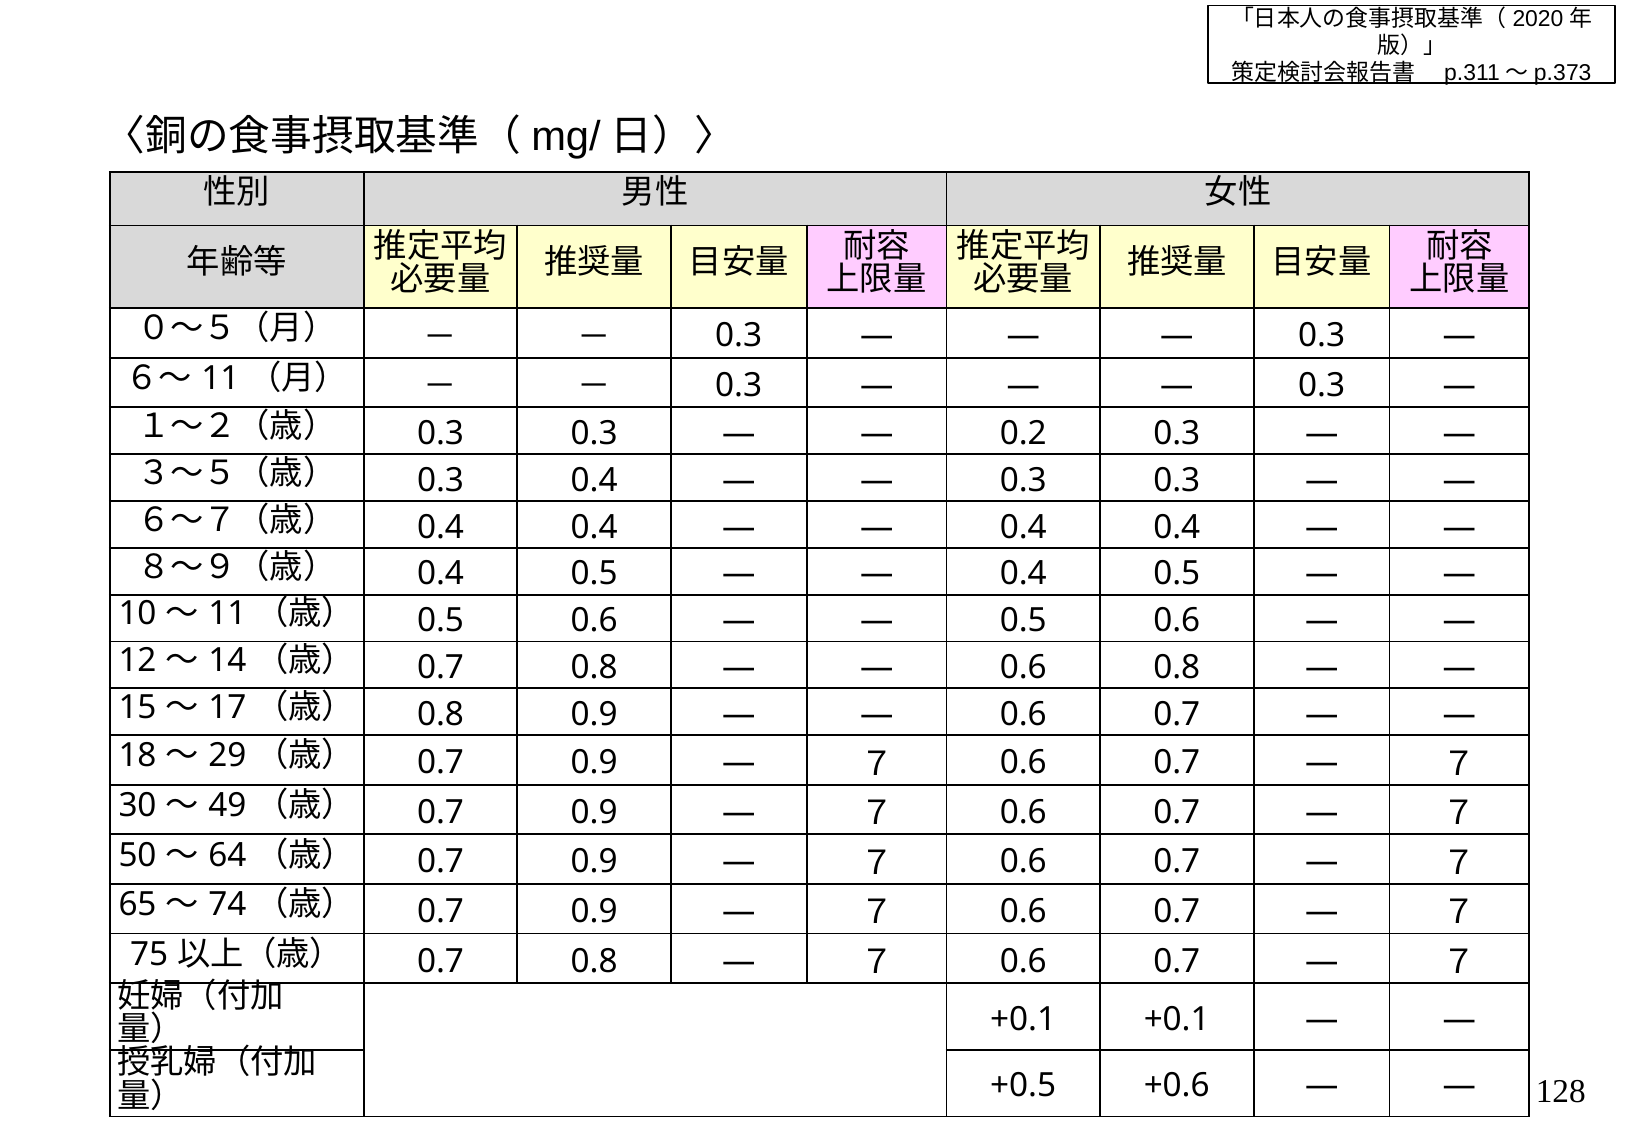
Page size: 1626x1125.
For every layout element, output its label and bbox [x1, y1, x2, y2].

table_cell [1390, 984, 1528, 1049]
table_cell [111, 226, 363, 307]
table_cell [947, 1051, 1099, 1116]
table_cell [1101, 408, 1253, 453]
table_cell [808, 885, 946, 933]
table_cell [111, 455, 363, 500]
table_header [365, 173, 946, 225]
table_cell [808, 786, 946, 833]
table_cell [672, 408, 806, 453]
table_cell [365, 885, 516, 933]
table_cell [1390, 549, 1528, 594]
table_cell [111, 309, 363, 357]
table_cell [365, 359, 516, 406]
table_cell [1255, 689, 1389, 734]
text_box [88, 101, 1536, 167]
table_cell [1390, 596, 1528, 641]
table_cell [1390, 642, 1528, 687]
table_cell [672, 502, 806, 547]
table_cell [808, 642, 946, 687]
table_cell [1390, 359, 1528, 406]
table_cell [111, 984, 363, 1049]
table_cell [1101, 689, 1253, 734]
table_cell [365, 226, 516, 307]
table_cell [1255, 596, 1389, 641]
table_cell [111, 359, 363, 406]
table_cell [365, 689, 516, 734]
table_cell [518, 408, 670, 453]
table_cell [365, 596, 516, 641]
table_cell [518, 934, 670, 982]
table_cell [1101, 309, 1253, 357]
table_cell [672, 642, 806, 687]
table_cell [1255, 226, 1389, 307]
table_cell [947, 596, 1099, 641]
table_cell [1390, 835, 1528, 883]
table_cell [808, 359, 946, 406]
table_cell [947, 689, 1099, 734]
table_cell [1101, 835, 1253, 883]
table_header [947, 173, 1528, 225]
table_cell [365, 736, 516, 784]
table_cell [947, 502, 1099, 547]
table_cell [111, 835, 363, 883]
table_cell [1255, 736, 1389, 784]
table_header [111, 173, 363, 225]
table_cell [518, 549, 670, 594]
table_cell [1101, 596, 1253, 641]
table_cell [947, 642, 1099, 687]
table_cell [111, 934, 363, 982]
table_cell [947, 736, 1099, 784]
table_cell [1255, 934, 1389, 982]
table_cell [365, 934, 516, 982]
table_cell [1255, 502, 1389, 547]
table_cell [947, 309, 1099, 357]
table_cell [365, 455, 516, 500]
table_cell [672, 549, 806, 594]
table_cell [518, 359, 670, 406]
table_cell [1390, 309, 1528, 357]
table_cell [365, 408, 516, 453]
table_cell [1390, 934, 1528, 982]
table_cell [1390, 226, 1528, 307]
table_cell [365, 502, 516, 547]
table_cell [808, 736, 946, 784]
table_cell [1255, 549, 1389, 594]
table_cell [672, 835, 806, 883]
table_cell [518, 455, 670, 500]
table_cell [365, 835, 516, 883]
table_cell [518, 689, 670, 734]
table_cell [518, 226, 670, 307]
table_cell [808, 502, 946, 547]
table_cell [1390, 408, 1528, 453]
table_cell [1255, 1051, 1389, 1059]
table_cell [1390, 1051, 1528, 1059]
table_cell [947, 359, 1099, 406]
table_cell [1255, 642, 1389, 687]
table_cell [808, 835, 946, 883]
table_cell [947, 455, 1099, 500]
table_cell [111, 596, 363, 641]
table_cell [1390, 786, 1528, 833]
table_cell [672, 689, 806, 734]
table_cell [365, 309, 516, 357]
table_cell [518, 596, 670, 641]
table_cell [518, 885, 670, 933]
table_cell [672, 455, 806, 500]
table_cell [111, 786, 363, 833]
table_cell [672, 596, 806, 641]
table_cell [672, 226, 806, 307]
table_cell [947, 408, 1099, 453]
table_cell [672, 736, 806, 784]
table_cell [111, 642, 363, 687]
table_cell [518, 642, 670, 687]
table_cell [1101, 885, 1253, 933]
table_cell [808, 596, 946, 641]
table_cell [111, 502, 363, 547]
table_cell [1101, 786, 1253, 833]
table_cell [1101, 359, 1253, 406]
table_cell [947, 984, 1099, 1049]
table_cell [111, 408, 363, 453]
table_cell [1101, 736, 1253, 784]
table_cell [365, 549, 516, 594]
table_cell [518, 786, 670, 833]
table_cell [1390, 885, 1528, 933]
table_cell [518, 502, 670, 547]
table_cell [672, 934, 806, 982]
table_cell [808, 689, 946, 734]
table_cell [1101, 984, 1253, 1049]
table_cell [1101, 549, 1253, 594]
table_cell [672, 786, 806, 833]
table_cell [1255, 309, 1389, 357]
table_cell [1390, 455, 1528, 500]
table_cell [1101, 1051, 1253, 1116]
table_cell [947, 226, 1099, 307]
table_cell [365, 786, 516, 833]
table_cell [672, 885, 806, 933]
table_cell [1101, 455, 1253, 500]
table_cell [808, 408, 946, 453]
table_cell [808, 549, 946, 594]
table_cell [518, 835, 670, 883]
table_cell [111, 885, 363, 933]
table_cell [111, 549, 363, 594]
table_cell [1255, 408, 1389, 453]
table_cell [1101, 502, 1253, 547]
table_cell [365, 984, 946, 1116]
table_cell [947, 786, 1099, 833]
table_cell [111, 689, 363, 734]
table_cell [808, 455, 946, 500]
table_cell [808, 934, 946, 982]
table_cell [1390, 689, 1528, 734]
slide_number [1221, 1059, 1602, 1120]
text_box [1206, 4, 1617, 85]
table_cell [1255, 359, 1389, 406]
table_cell [111, 736, 363, 784]
table_cell [1255, 786, 1389, 833]
table_cell [672, 359, 806, 406]
table_cell [1255, 984, 1389, 1049]
table_cell [947, 885, 1099, 933]
table_cell [1255, 455, 1389, 500]
table_cell [365, 642, 516, 687]
table_cell [808, 226, 946, 307]
table_cell [518, 736, 670, 784]
table_cell [1101, 226, 1253, 307]
table_cell [1255, 885, 1389, 933]
table_cell [947, 835, 1099, 883]
table_cell [1101, 642, 1253, 687]
table_cell [111, 1051, 363, 1116]
table_cell [518, 309, 670, 357]
table_cell [808, 309, 946, 357]
table_cell [1390, 736, 1528, 784]
table_cell [1255, 835, 1389, 883]
table_cell [1101, 934, 1253, 982]
table_cell [1390, 502, 1528, 547]
table_cell [947, 934, 1099, 982]
table_cell [672, 309, 806, 357]
table_cell [947, 549, 1099, 594]
